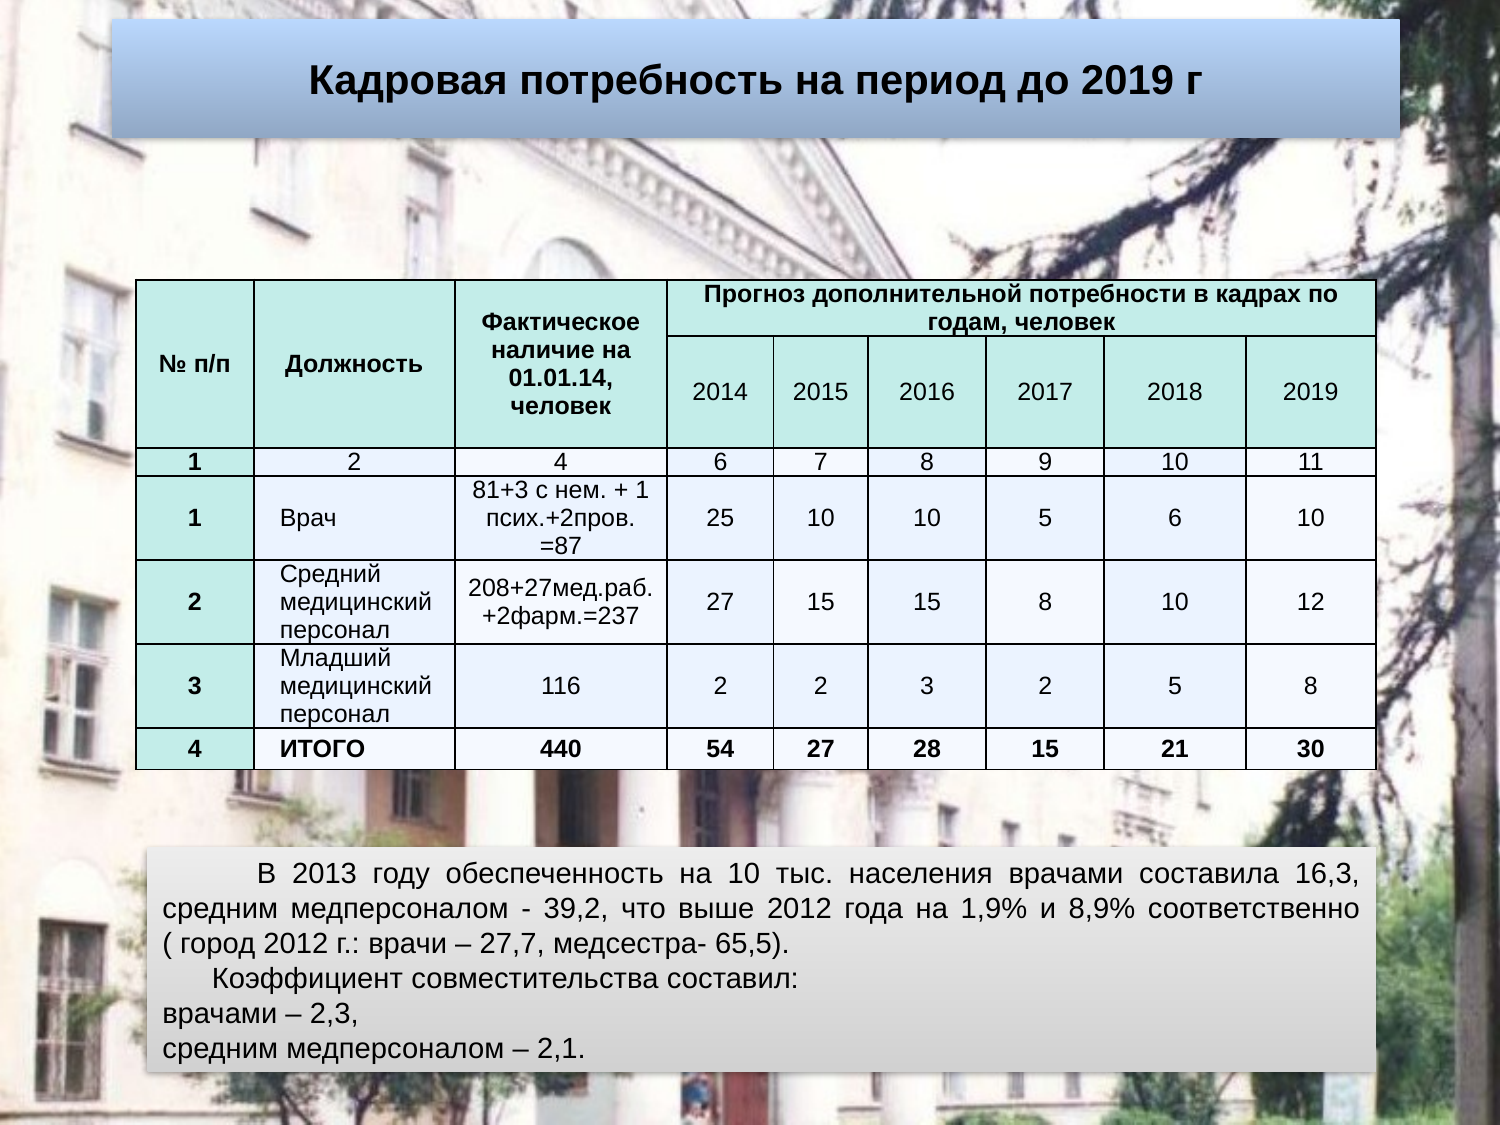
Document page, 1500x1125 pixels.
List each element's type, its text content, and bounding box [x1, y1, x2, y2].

picture [0, 0, 1500, 1125]
table_cell 440 [456, 729, 666, 769]
table_cell 30 [1247, 729, 1375, 769]
table_cell 1 [137, 449, 253, 475]
table_cell 2017 [987, 337, 1103, 447]
table_cell 8 [987, 561, 1103, 643]
table_cell 11 [1247, 449, 1375, 475]
table_cell 27 [774, 729, 867, 769]
table_cell 15 [869, 561, 985, 643]
table_cell 2018 [1105, 337, 1245, 447]
table_cell 10 [1105, 449, 1245, 475]
table_cell Врач [255, 477, 454, 559]
table_cell 25 [668, 477, 773, 559]
table_cell 2 [255, 449, 454, 475]
table_cell 12 [1247, 561, 1375, 643]
table_cell ИТОГО [255, 729, 454, 769]
table_cell 2 [137, 561, 253, 643]
title Кадровая потребность на период до 2019 г [112, 19, 1400, 138]
table_cell 10 [774, 477, 867, 559]
table_cell Младший медицинский персонал [255, 645, 454, 727]
table_cell 5 [987, 477, 1103, 559]
table_cell 2 [668, 645, 773, 727]
table_cell 2014 [668, 337, 773, 447]
table_cell Средний медицинский персонал [255, 561, 454, 643]
table_cell 2 [987, 645, 1103, 727]
table_cell 81+3 с нем. + 1 псих.+2пров. =87 [456, 477, 666, 559]
table_cell 10 [1247, 477, 1375, 559]
table_cell 21 [1105, 729, 1245, 769]
table_header Фактическое наличие на 01.01.14, человек [456, 281, 666, 447]
table_cell 5 [1105, 645, 1245, 727]
table_cell 27 [668, 561, 773, 643]
table_cell 8 [869, 449, 985, 475]
table_cell 2015 [774, 337, 867, 447]
table_cell 2 [774, 645, 867, 727]
table_cell 9 [987, 449, 1103, 475]
table_cell 1 [137, 477, 253, 559]
table_cell 7 [774, 449, 867, 475]
table_cell 2019 [1247, 337, 1375, 447]
table_cell 3 [137, 645, 253, 727]
table_cell 15 [774, 561, 867, 643]
table_header № п/п [137, 281, 253, 447]
table_cell 6 [668, 449, 773, 475]
table_cell 8 [1247, 645, 1375, 727]
table_cell 6 [1105, 477, 1245, 559]
table_cell 10 [869, 477, 985, 559]
table_cell 28 [869, 729, 985, 769]
table_cell 54 [668, 729, 773, 769]
table_cell 3 [869, 645, 985, 727]
table_cell 116 [456, 645, 666, 727]
table_cell 4 [137, 729, 253, 769]
table_cell 208+27мед.раб.+2фарм.=237 [456, 561, 666, 643]
table_header Прогноз дополнительной потребности в кадрах по годам, человек [668, 281, 1375, 335]
table_cell 10 [1105, 561, 1245, 643]
text_box В 2013 году обеспеченность на 10 тыс. населения врачами составила 16,3, средним медперсоналом - 39,2, что выше 2012 года на 1,9% и 8,9% соответственно ( город 2012 г.: врачи – 27,7, медсестра- 65,5). Коэффициент совместительства составил: врачами – 2,3, средним медперсоналом – 2,1. [147, 847, 1377, 1073]
table_cell 15 [987, 729, 1103, 769]
table_cell 2016 [869, 337, 985, 447]
table_header Должность [255, 281, 454, 447]
table_cell 4 [456, 449, 666, 475]
